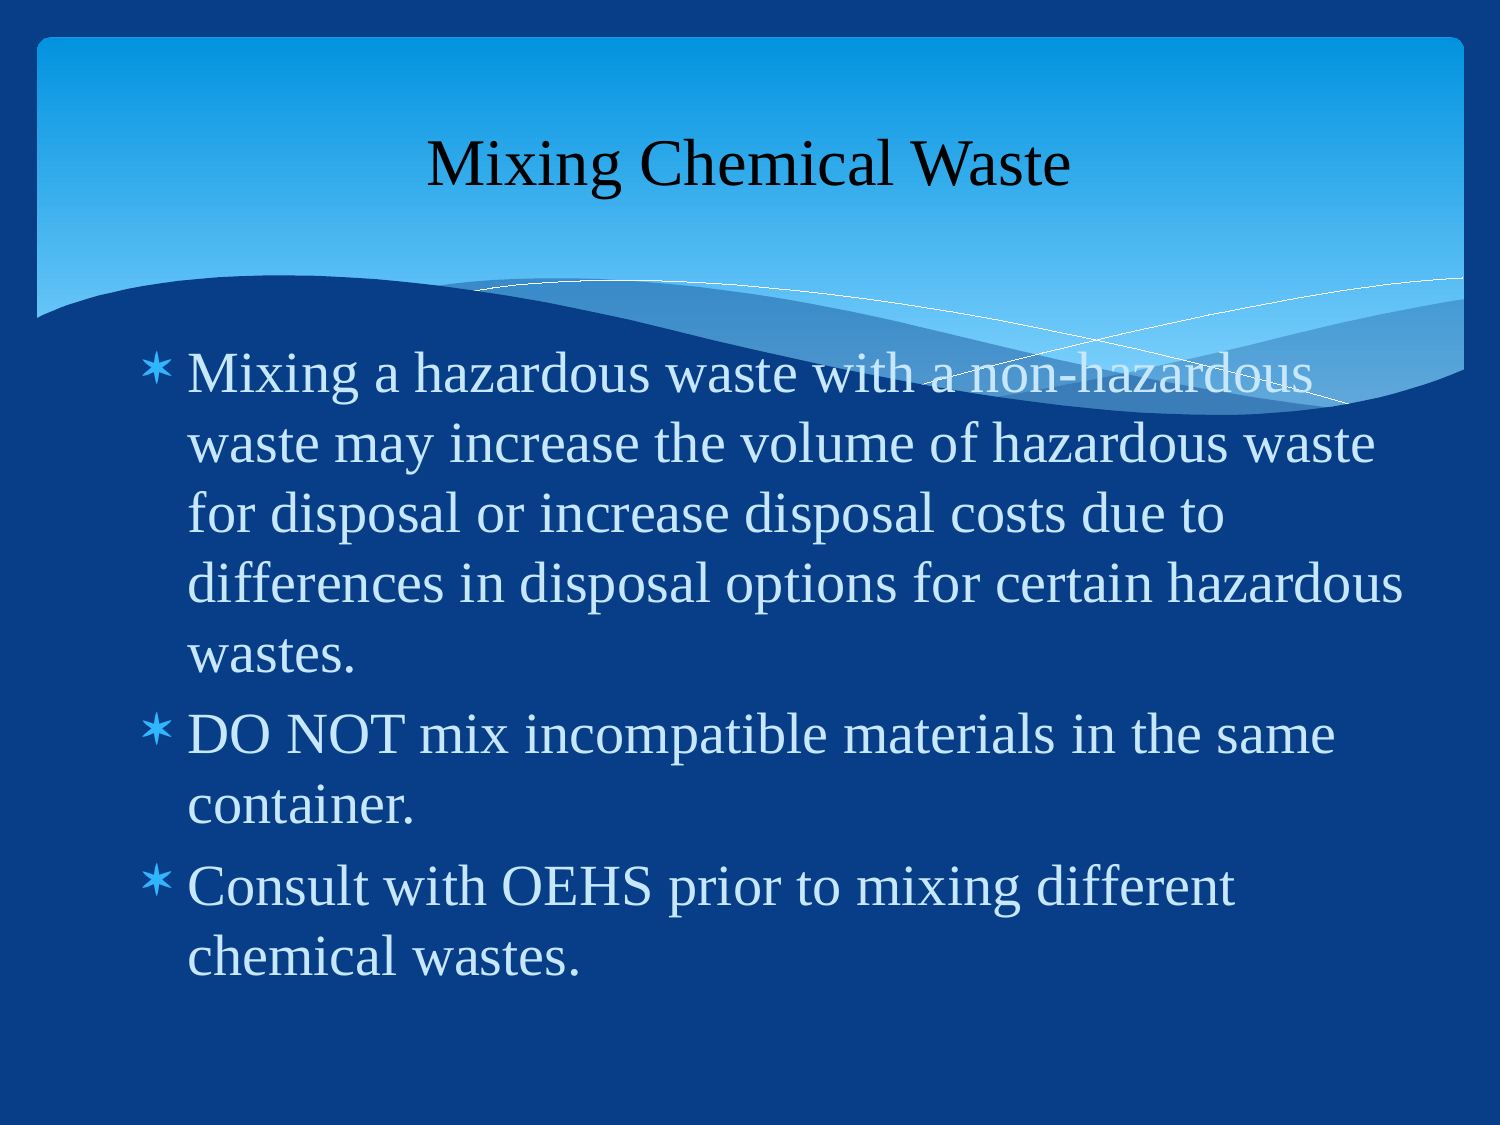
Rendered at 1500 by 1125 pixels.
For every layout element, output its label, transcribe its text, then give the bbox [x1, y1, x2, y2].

list Mixing a hazardous waste with a non-hazardous waste may increase the volume of hazardous waste for disposal or increase disposal costs due to differences in disposal options for certain hazardous wastes. DO NOT mix incompatible materials in the same container. Consult with OEHS prior to mixing different chemical wastes. [127, 327, 1424, 1045]
title Mixing Chemical Waste [75, 55, 1425, 261]
